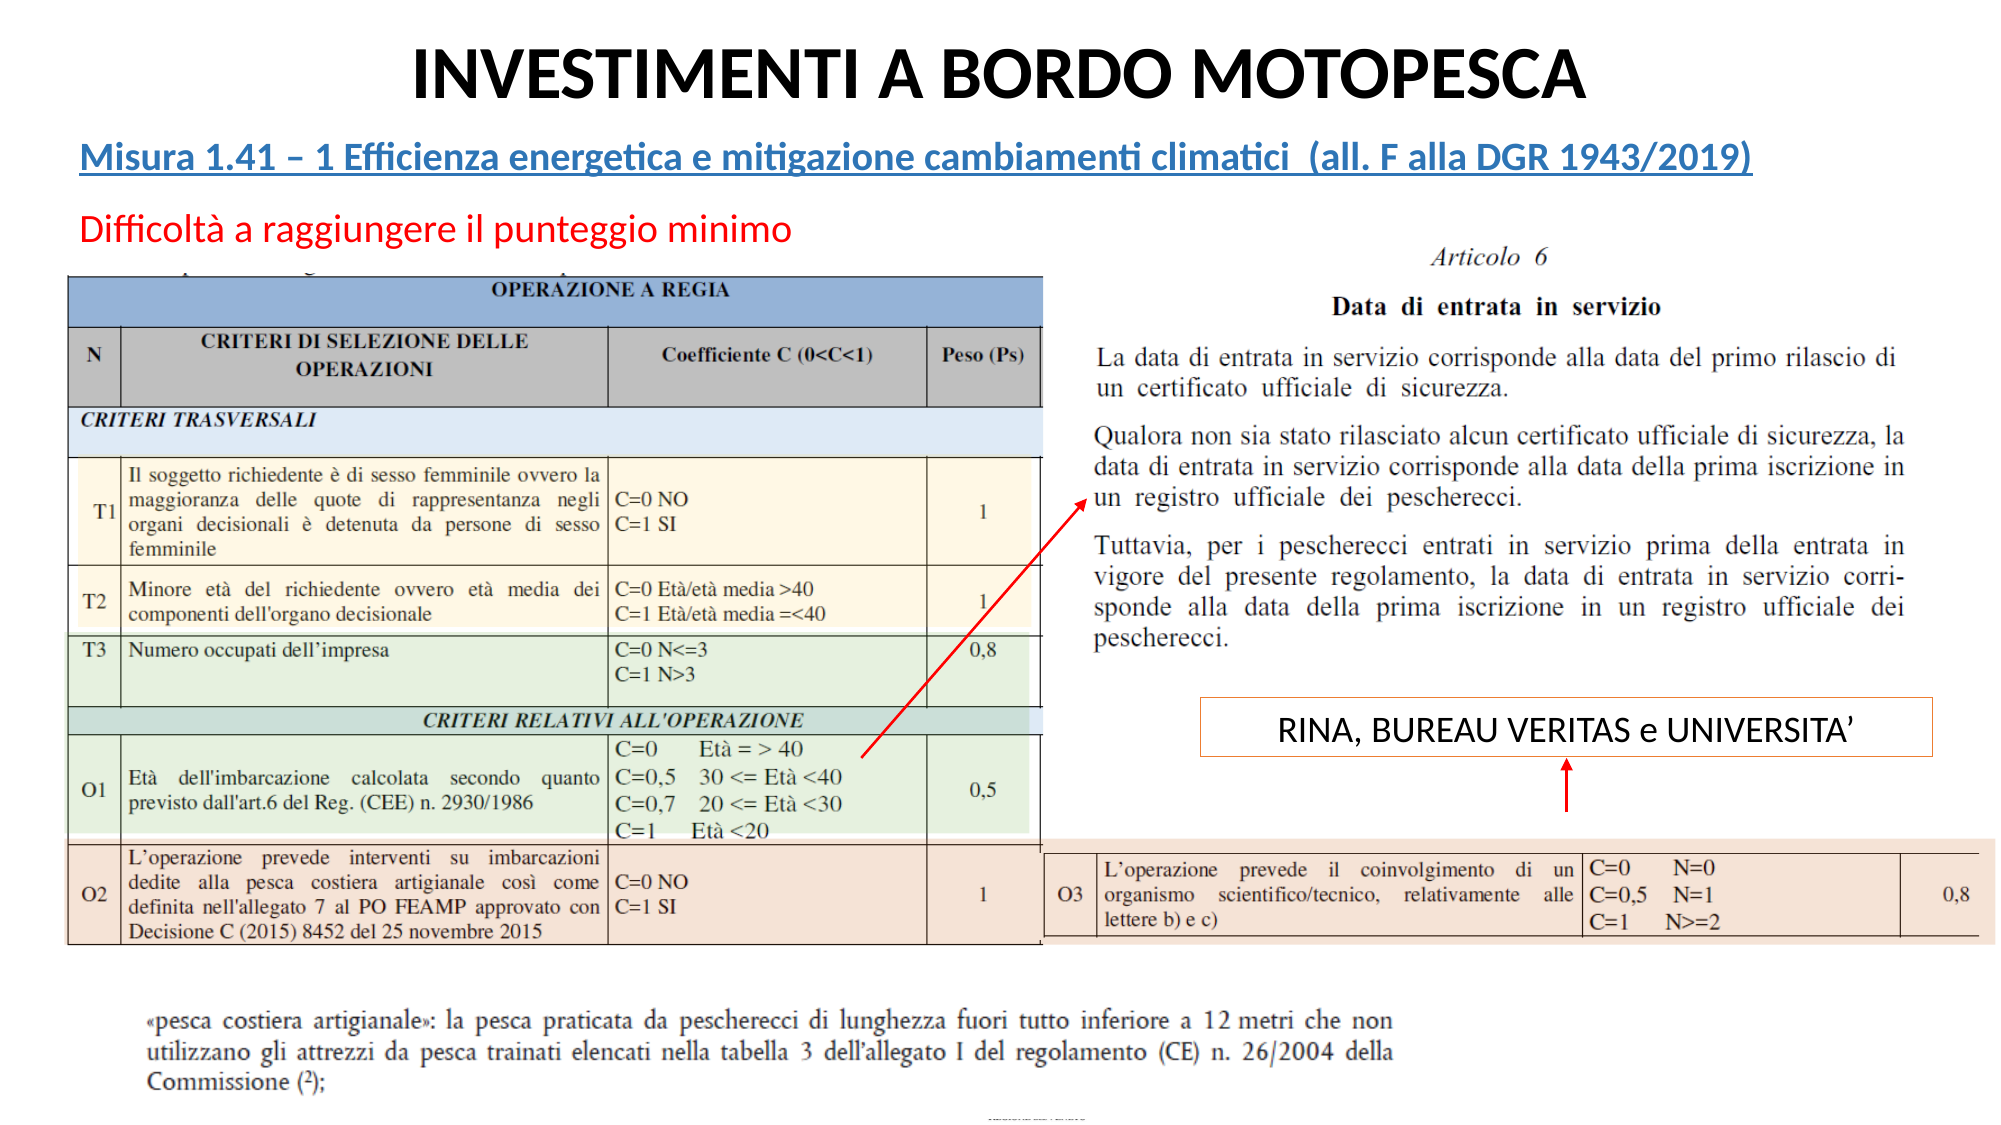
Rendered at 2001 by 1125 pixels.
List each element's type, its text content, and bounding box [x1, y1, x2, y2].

picture [145, 999, 1436, 1119]
text_box Misura 1.41 – 1 Efficienza energetica e mitigazione cambiamenti climatici (all. F alla DGR 1943/2019) Difficoltà a raggiungere il punteggio minimo [64, 113, 1963, 297]
picture [60, 273, 1980, 961]
text_box [1044, 838, 1996, 946]
text_box RINA, BUREAU VERITAS e UNIVERSITA’ [1200, 697, 1933, 757]
picture [1065, 221, 1923, 663]
title INVESTIMENTI A BORDO MOTOPESCA [0, 7, 2000, 141]
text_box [861, 498, 1088, 758]
